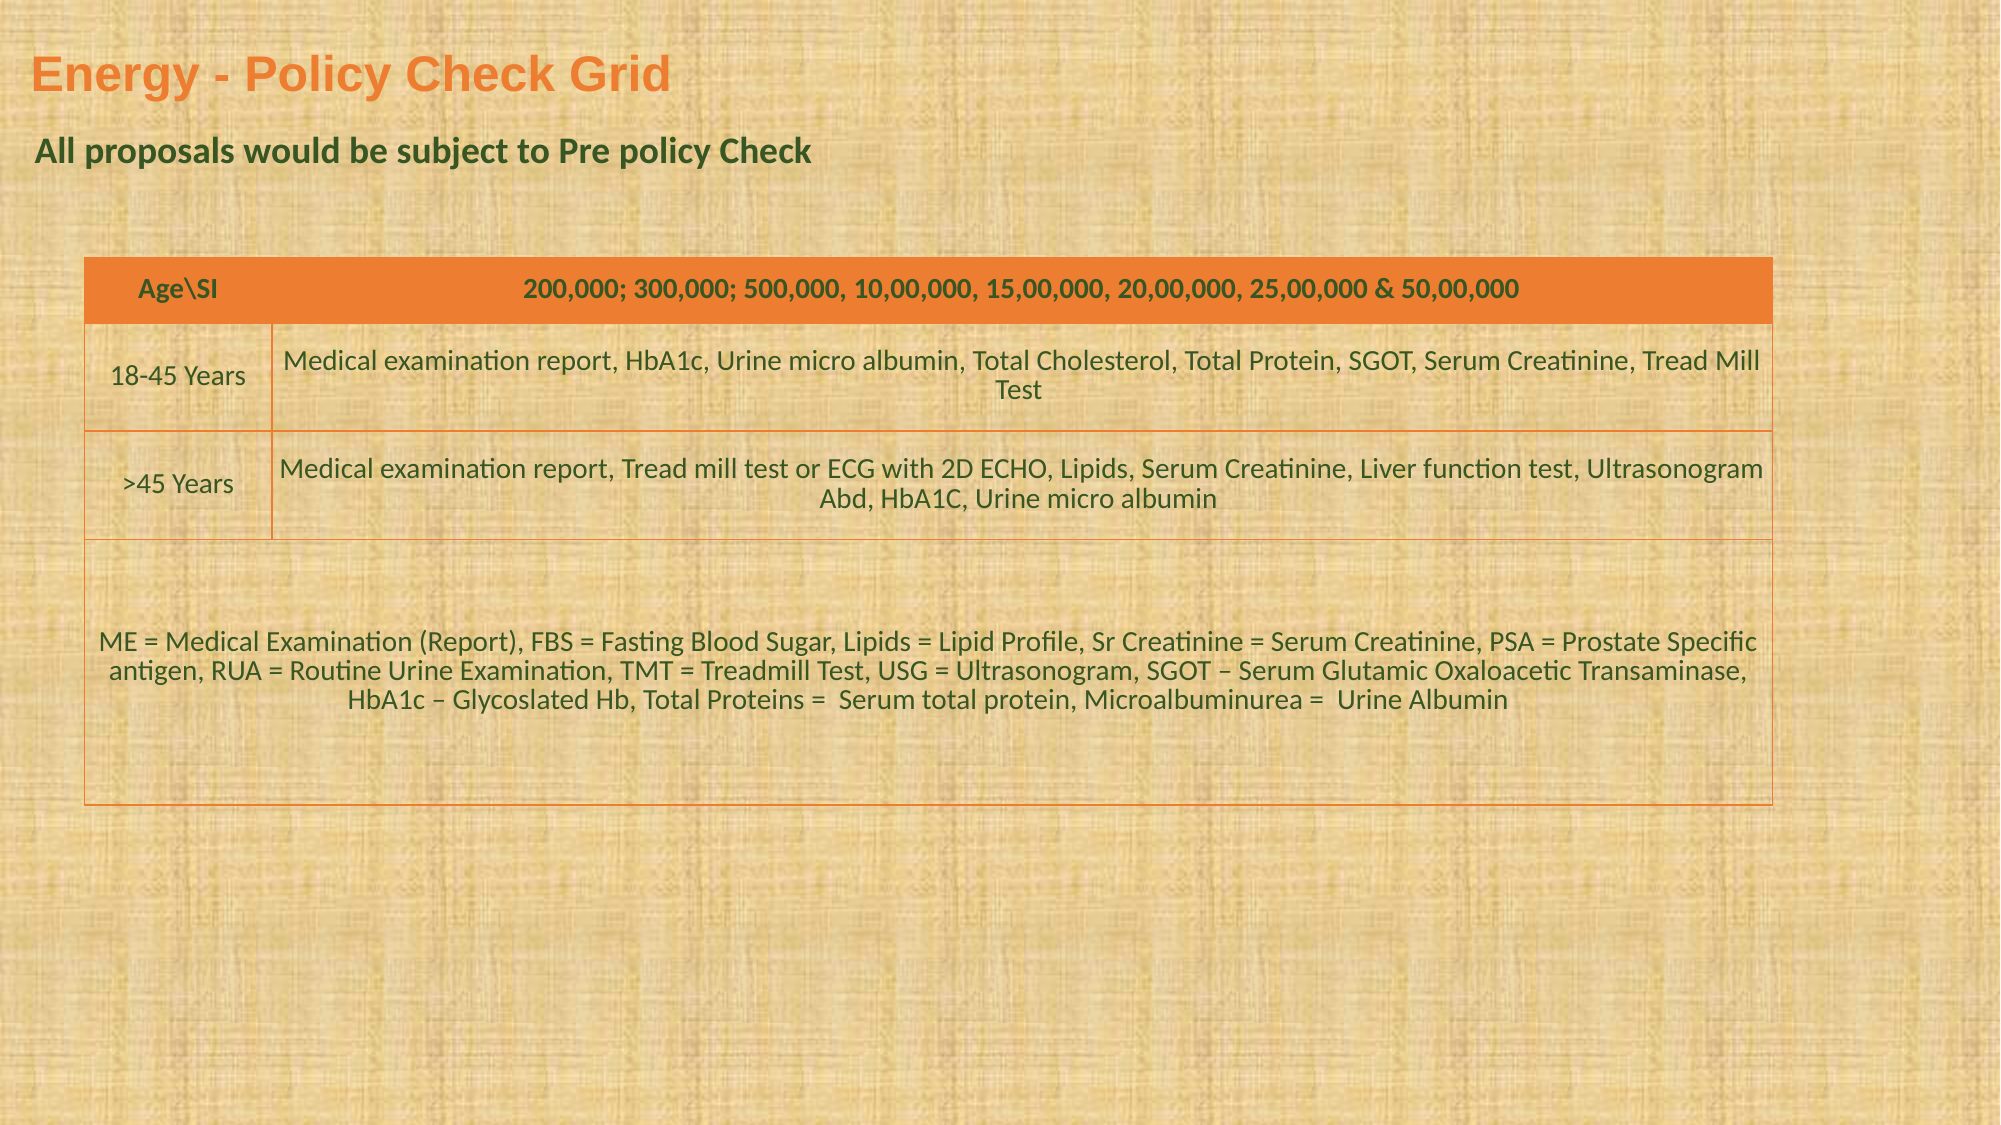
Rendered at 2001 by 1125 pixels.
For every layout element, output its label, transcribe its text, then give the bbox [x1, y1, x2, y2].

picture [0, 0, 2001, 1125]
table_cell >45 Years [85, 432, 271, 539]
table_cell Medical examination report, Tread mill test or ECG with 2D ECHO, Lipids, Serum Creatinine, Liver function test, Ultrasonogram Abd, HbA1C, Urine micro albumin [273, 432, 1772, 539]
table_cell ME = Medical Examination (Report), FBS = Fasting Blood Sugar, Lipids = Lipid Profile, Sr Creatinine = Serum Creatinine, PSA = Prostate Specific antigen, RUA = Routine Urine Examination, TMT = Treadmill Test, USG = Ultrasonogram, SGOT – Serum Glutamic Oxaloacetic Transaminase, HbA1c – Glycoslated Hb, Total Proteins = Serum total protein, Microalbuminurea = Urine Albumin [85, 540, 1772, 804]
table_header 200,000; 300,000; 500,000, 10,00,000, 15,00,000, 20,00,000, 25,00,000 & 50,00,000 [273, 259, 1772, 322]
title Energy - Policy Check Grid [19, 32, 1820, 117]
table_cell 18-45 Years [85, 324, 271, 430]
table_cell Medical examination report, HbA1c, Urine micro albumin, Total Cholesterol, Total Protein, SGOT, Serum Creatinine, Tread Mill Test [273, 324, 1772, 430]
table_header Age\SI [85, 259, 271, 322]
text_box All proposals would be subject to Pre policy Check [19, 118, 1286, 189]
